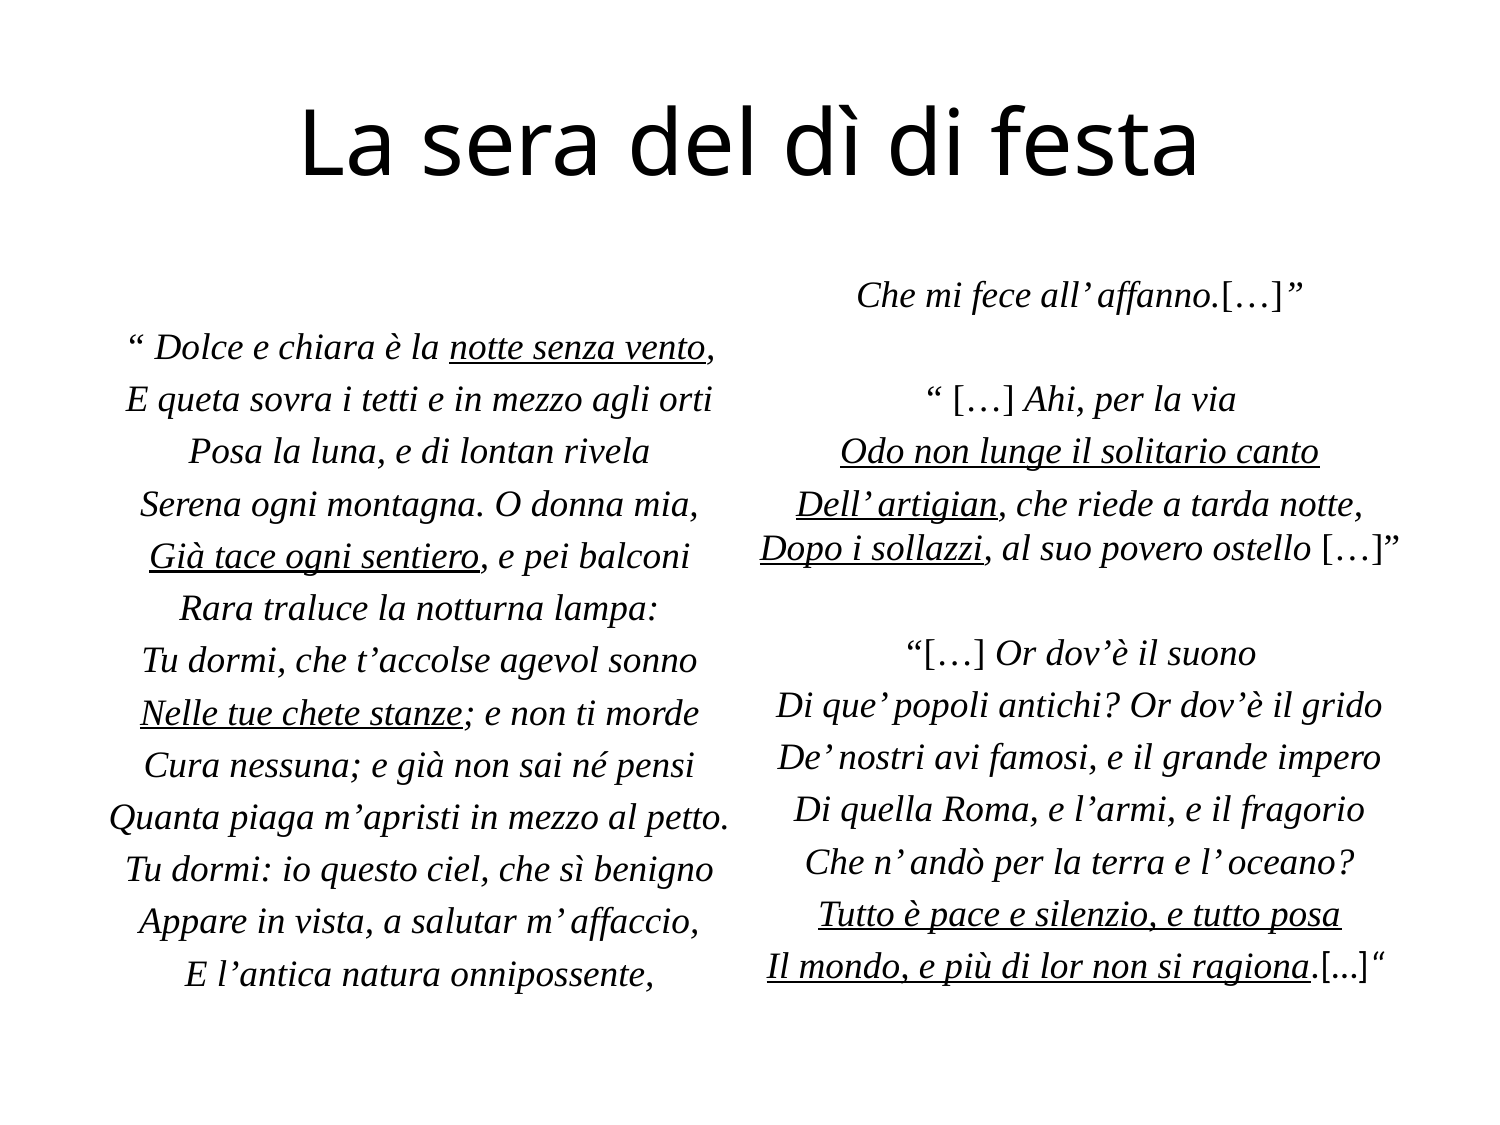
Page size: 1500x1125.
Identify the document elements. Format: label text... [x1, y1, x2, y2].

list “ Dolce e chiara è la notte senza vento, E queta sovra i tetti e in mezzo agli orti Posa la luna, e di lontan rivela Serena ogni montagna. O donna mia, Già tace ogni sentiero, e pei balconi Rara traluce la notturna lampa: Tu dormi, che t’accolse agevol sonno Nelle tue chete stanze; e non ti morde Cura nessuna; e già non sai né pensi Quanta piaga m’apristi in mezzo al petto. Tu dormi: io questo ciel, che sì benigno Appare in vista, a salutar m’ affaccio, E l’antica natura onnipossente, Che mi fece all’ affanno.[…]” “ […] Ahi, per la via Odo non lunge il solitario canto Dell’ artigian, che riede a tarda notte, Dopo i sollazzi, al suo povero ostello […]” “[…] Or dov’è il suono Di que’ popoli antichi? Or dov’è il grido De’ nostri avi famosi, e il grande impero Di quella Roma, e l’armi, e il fragorio Che n’ andò per la terra e l’ oceano? Tutto è pace e silenzio, e tutto posa Il mondo, e più di lor non si ragiona.[…]“ [75, 262, 1425, 1005]
title La sera del dì di festa [75, 45, 1425, 233]
